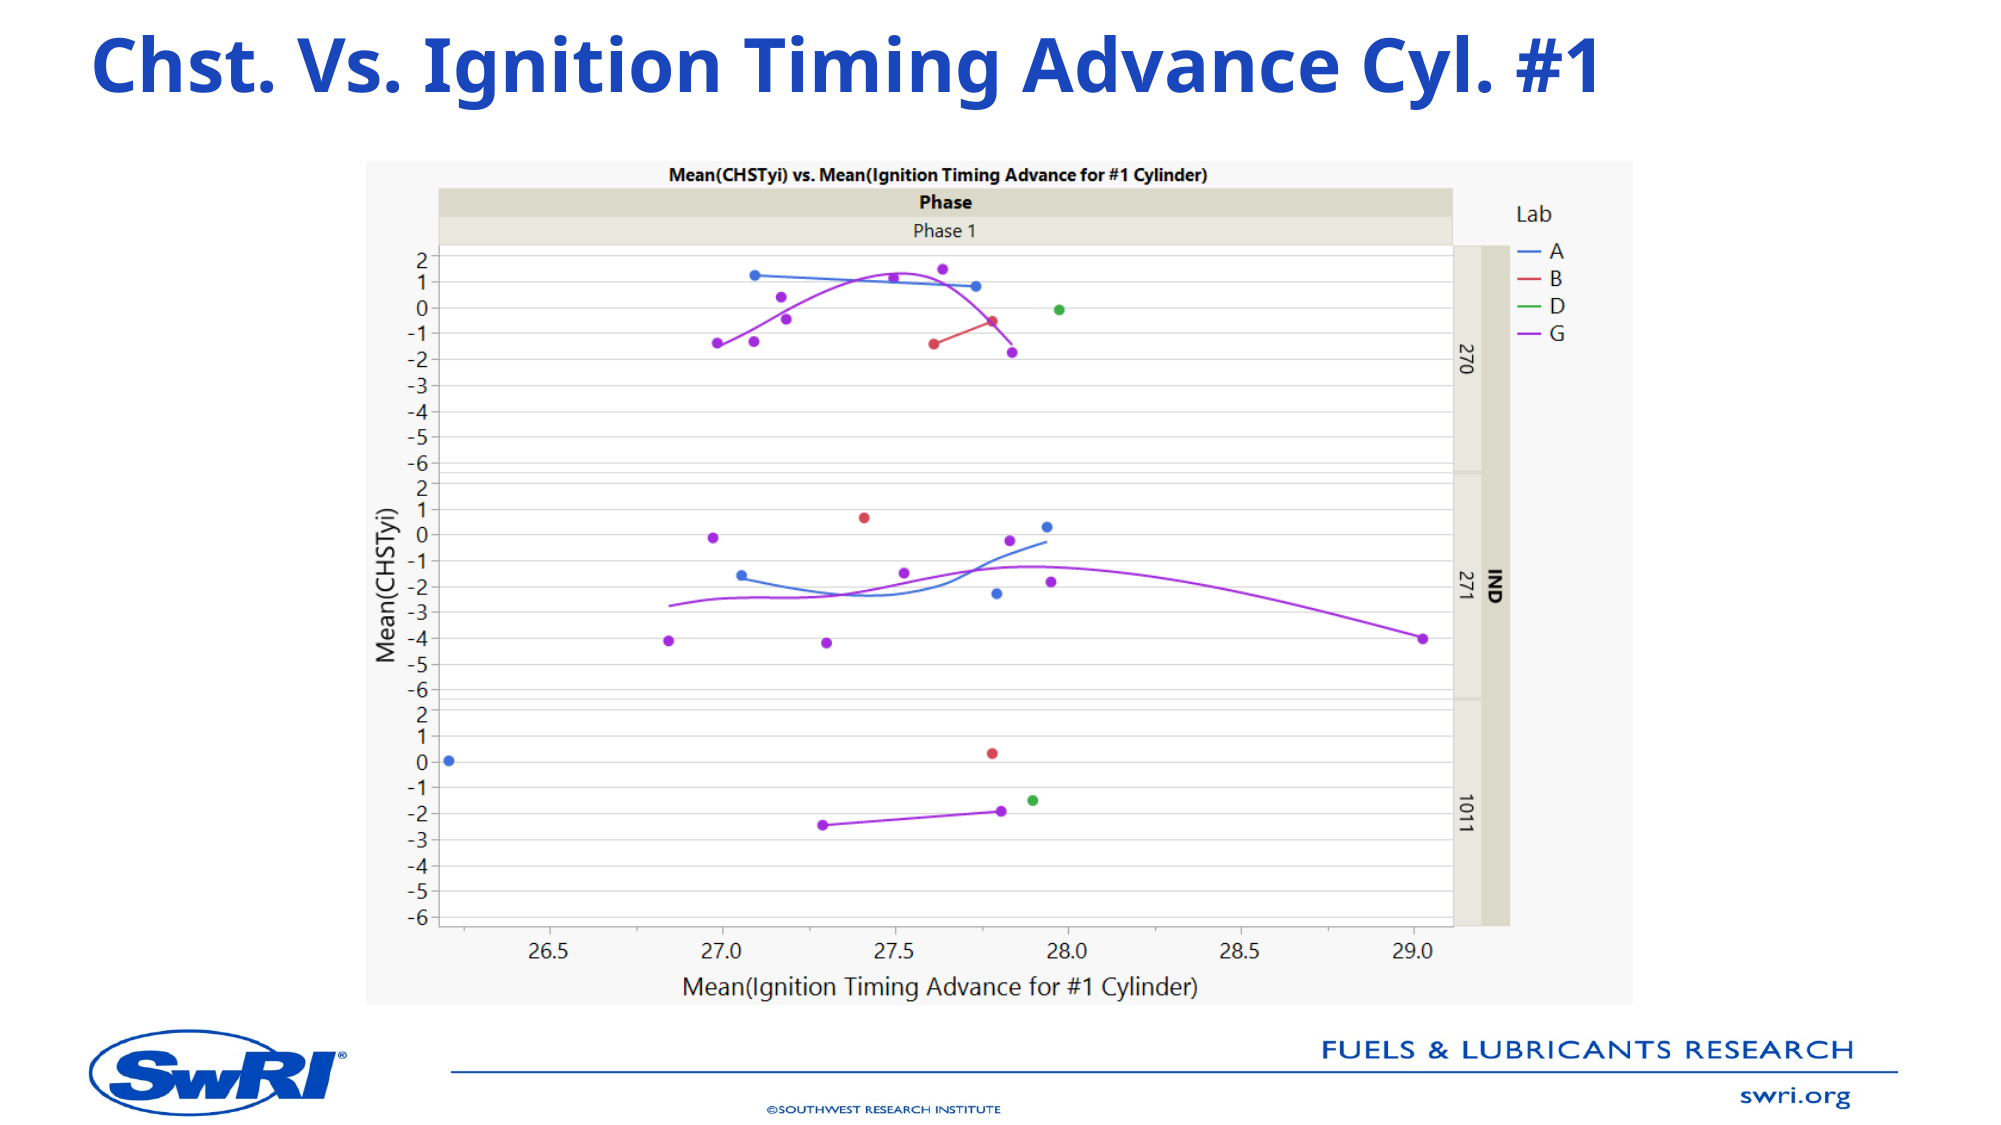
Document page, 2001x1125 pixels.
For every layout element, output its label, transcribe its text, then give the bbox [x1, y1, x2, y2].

picture [0, 1021, 2000, 1125]
title Chst. Vs. Ignition Timing Advance Cyl. #1 [75, 4, 1976, 128]
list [366, 160, 1633, 1005]
